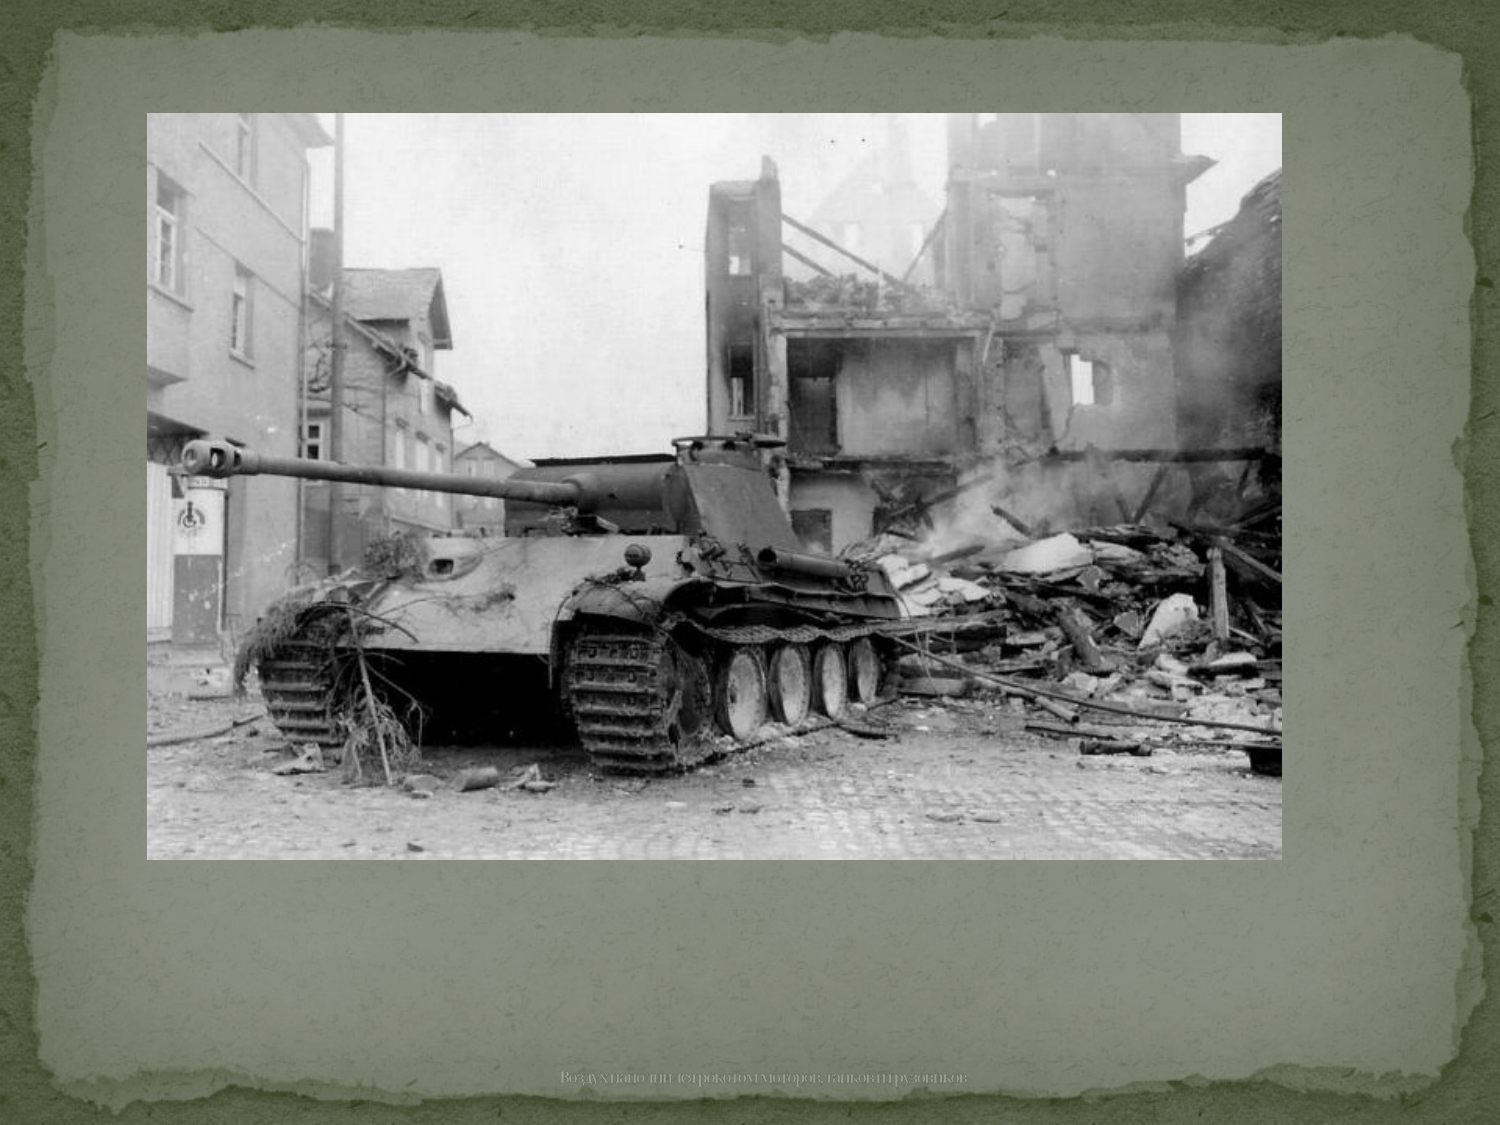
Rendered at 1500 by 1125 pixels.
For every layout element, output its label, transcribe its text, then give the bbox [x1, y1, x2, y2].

title Воздух наполнился рокотом моторов, танков и грузовиков [88, 900, 1439, 1114]
picture [147, 113, 1282, 860]
